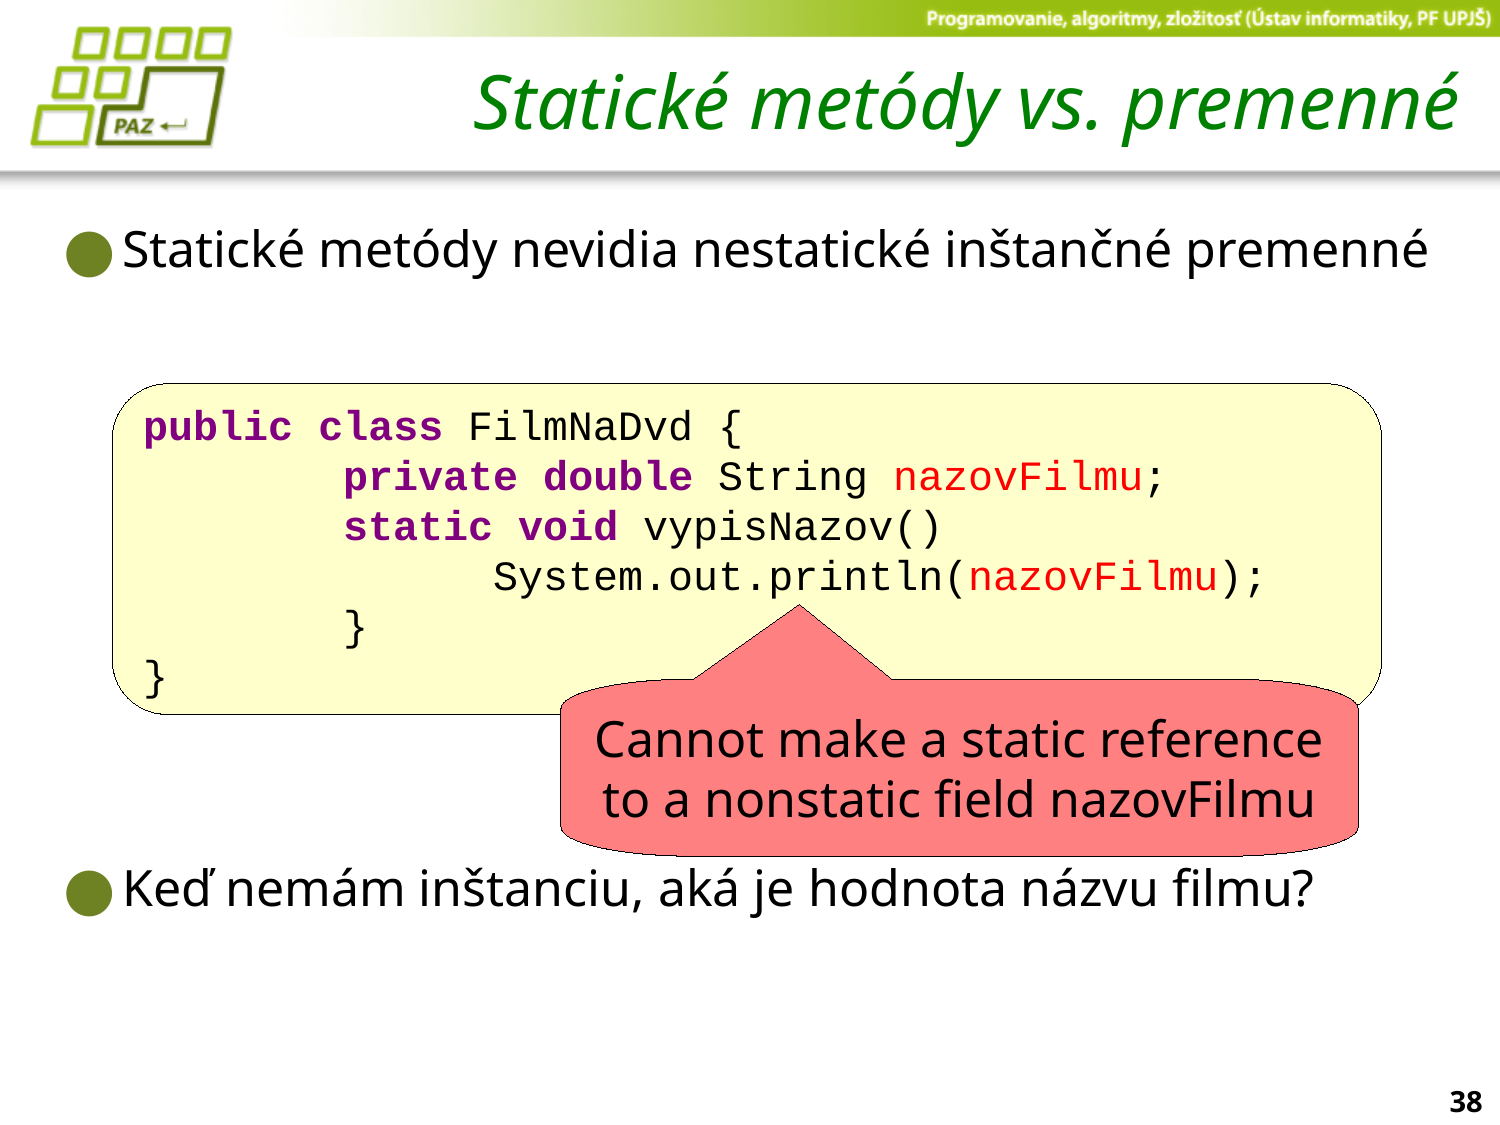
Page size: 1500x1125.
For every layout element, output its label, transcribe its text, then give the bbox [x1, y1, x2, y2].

list Statické metódy nevidia nestatické inštančné premenné Keď nemám inštanciu, aká je hodnota názvu filmu? [48, 209, 1456, 1080]
picture [0, 0, 1500, 1125]
text_box Cannot make a static reference to a nonstatic field nazovFilmu [560, 604, 1359, 857]
text_box public class FilmNaDvd { private double String nazovFilmu; static void vypisNazov() System.out.println(nazovFilmu); } } [112, 383, 1382, 715]
title Statické metódy vs. premenné [238, 46, 1477, 135]
